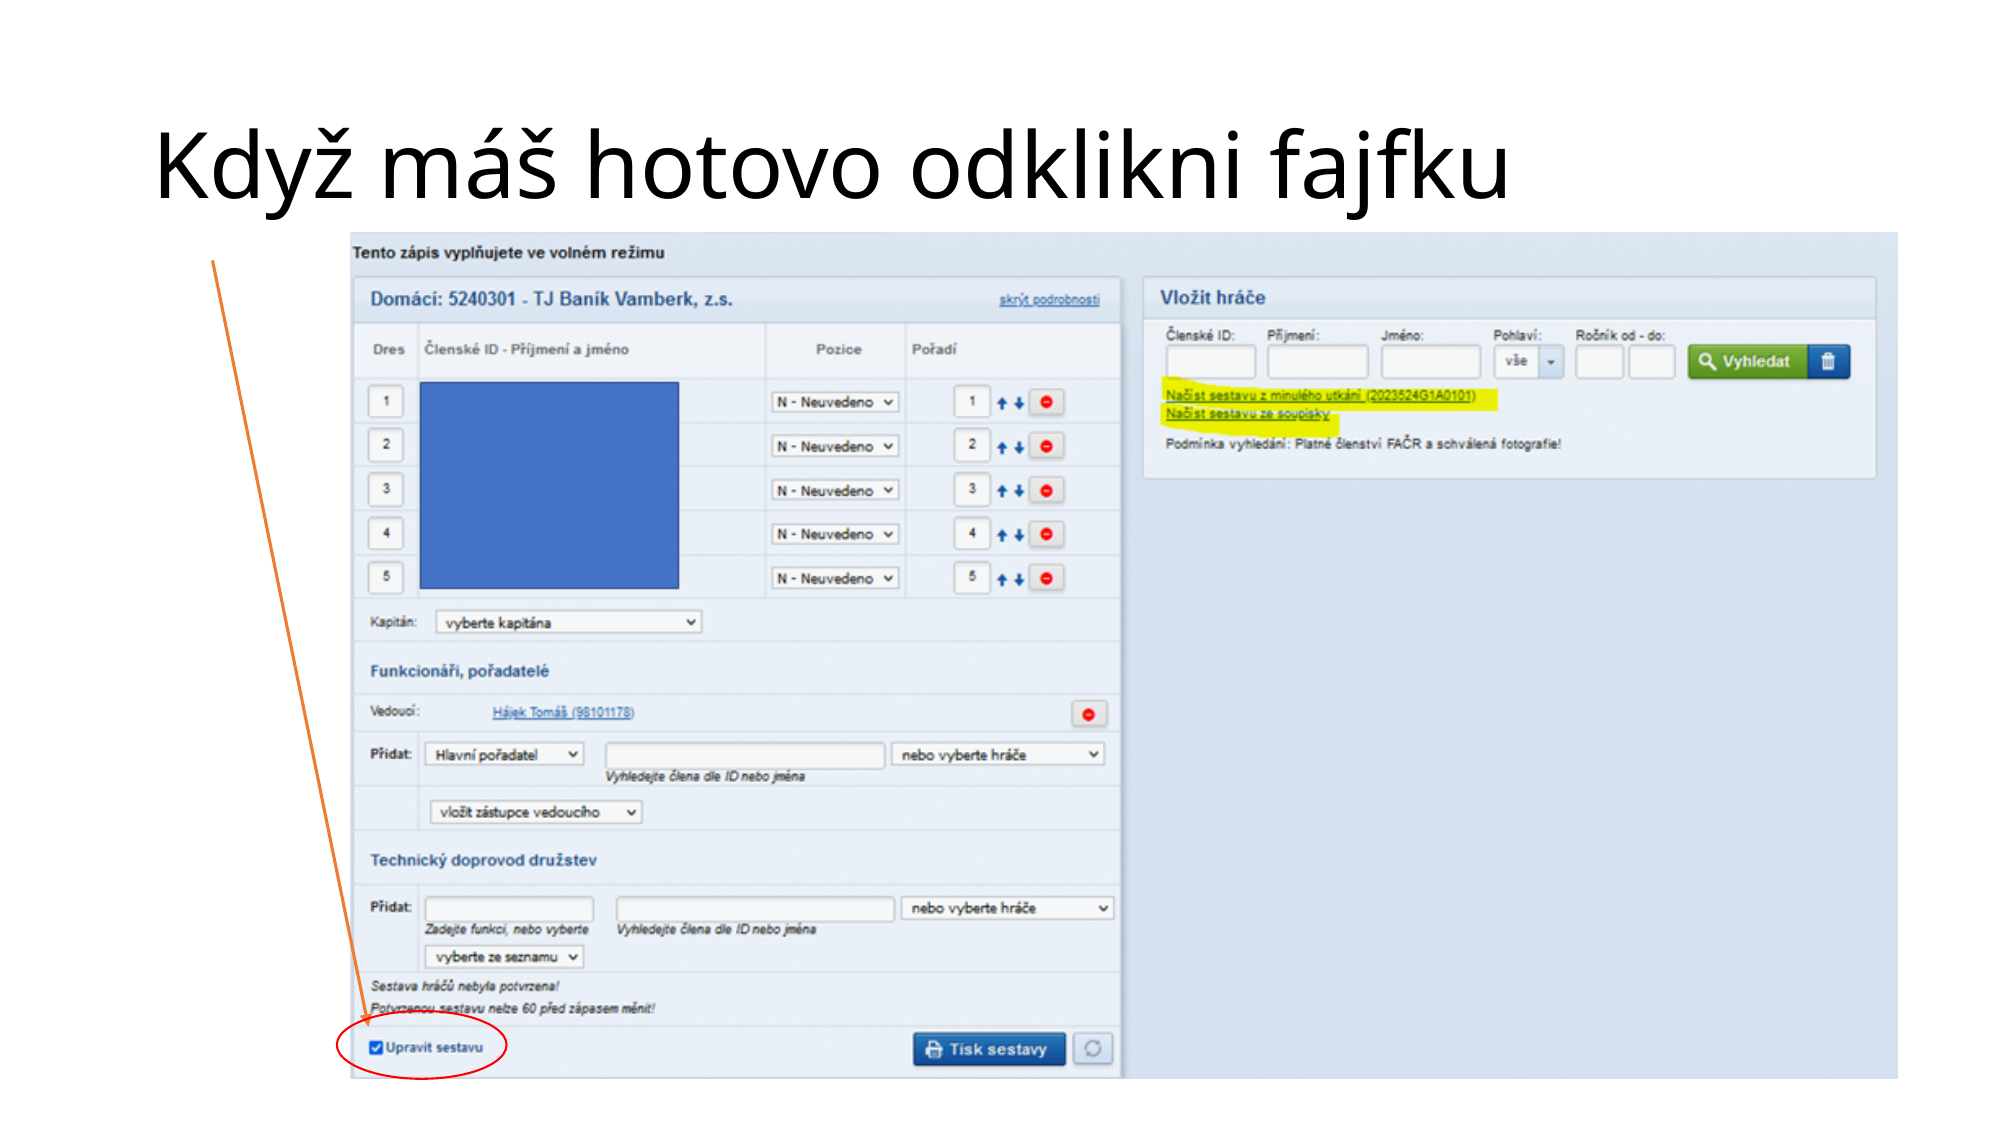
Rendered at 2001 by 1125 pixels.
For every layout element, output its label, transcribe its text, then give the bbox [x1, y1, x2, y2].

title Když máš hotovo odklikni fajfku [137, 59, 1863, 278]
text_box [212, 260, 369, 1027]
text_box [335, 1027, 350, 1065]
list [350, 232, 1898, 1079]
